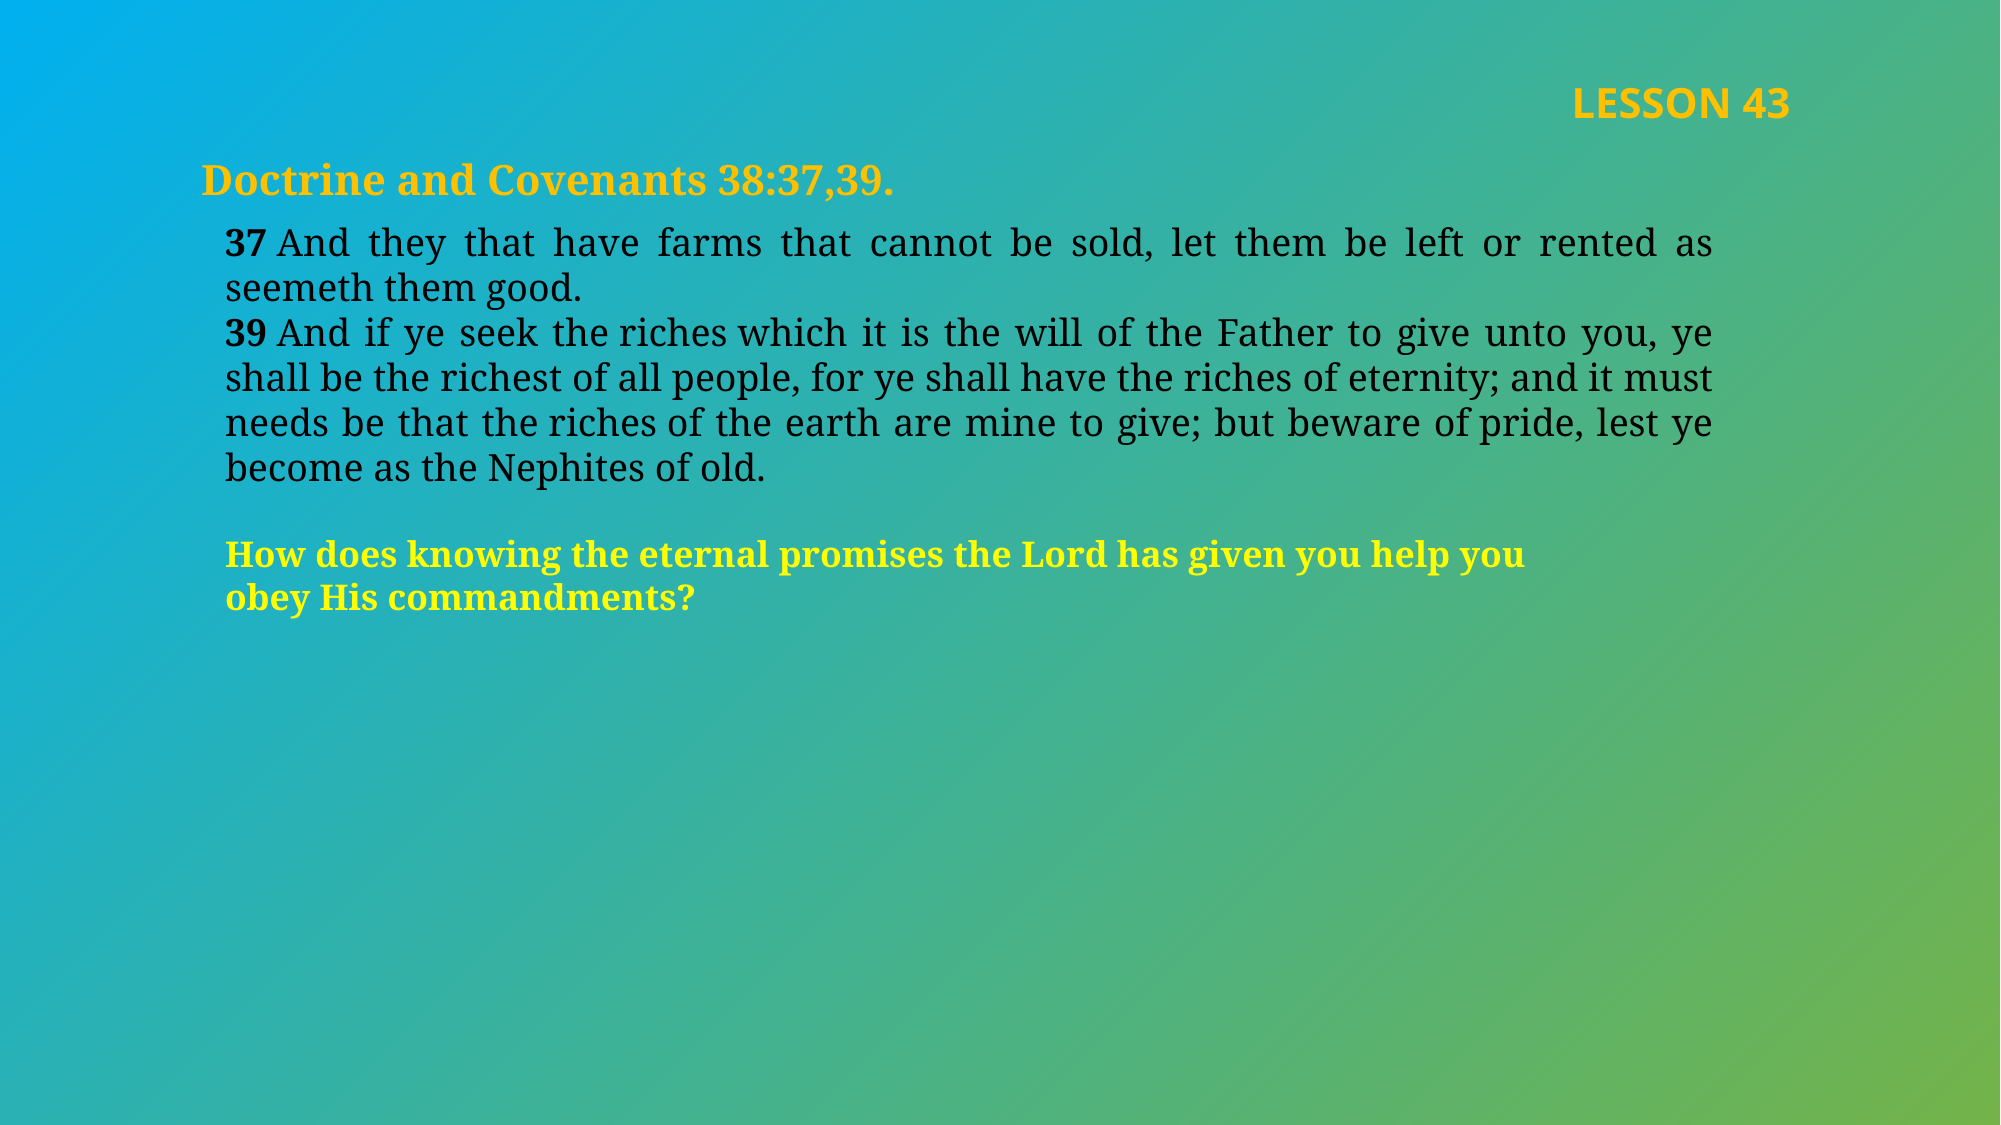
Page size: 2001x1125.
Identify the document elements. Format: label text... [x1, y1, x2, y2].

text_box How does knowing the eternal promises the Lord has given you help you obey His commandments? [210, 524, 1615, 625]
text_box 37 And they that have farms that cannot be sold, let them be left or rented as seemeth them good. 39 And if ye seek the riches which it is the will of the Father to give unto you, ye shall be the richest of all people, for ye shall have the riches of eternity; and it must needs be that the riches of the earth are mine to give; but beware of pride, lest ye become as the Nephites of old. [210, 211, 1730, 497]
text_box LESSON 43 [1556, 68, 1814, 147]
text_box Doctrine and Covenants 38:37,39. [186, 146, 910, 211]
